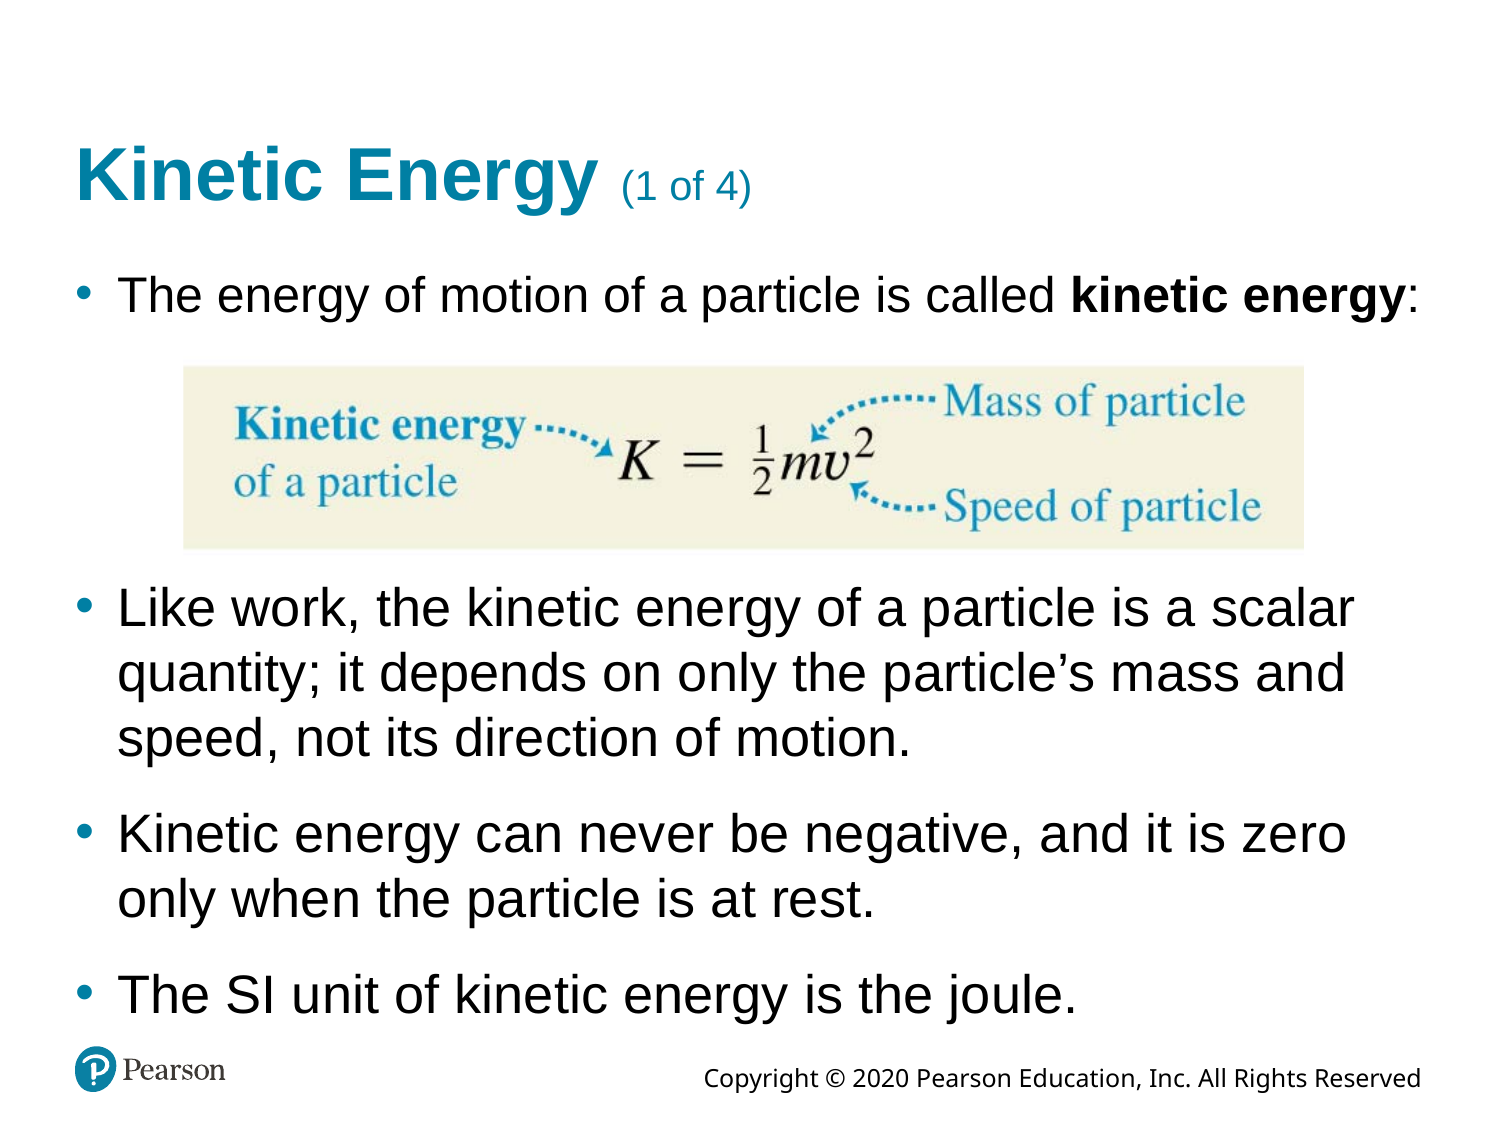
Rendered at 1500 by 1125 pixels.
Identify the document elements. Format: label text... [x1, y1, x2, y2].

title Kinetic Energy (1 of 4) [75, 35, 1425, 216]
list The energy of motion of a particle is called kinetic energy: [75, 262, 1425, 325]
list Like work, the kinetic energy of a particle is a scalar quantity; it depends on only the particle’s mass and speed, not its direction of motion. Kinetic energy can never be negative, and it is zero only when the particle is at rest. The SI unit of kinetic energy is the joule. [75, 572, 1425, 1038]
picture [183, 356, 1305, 557]
